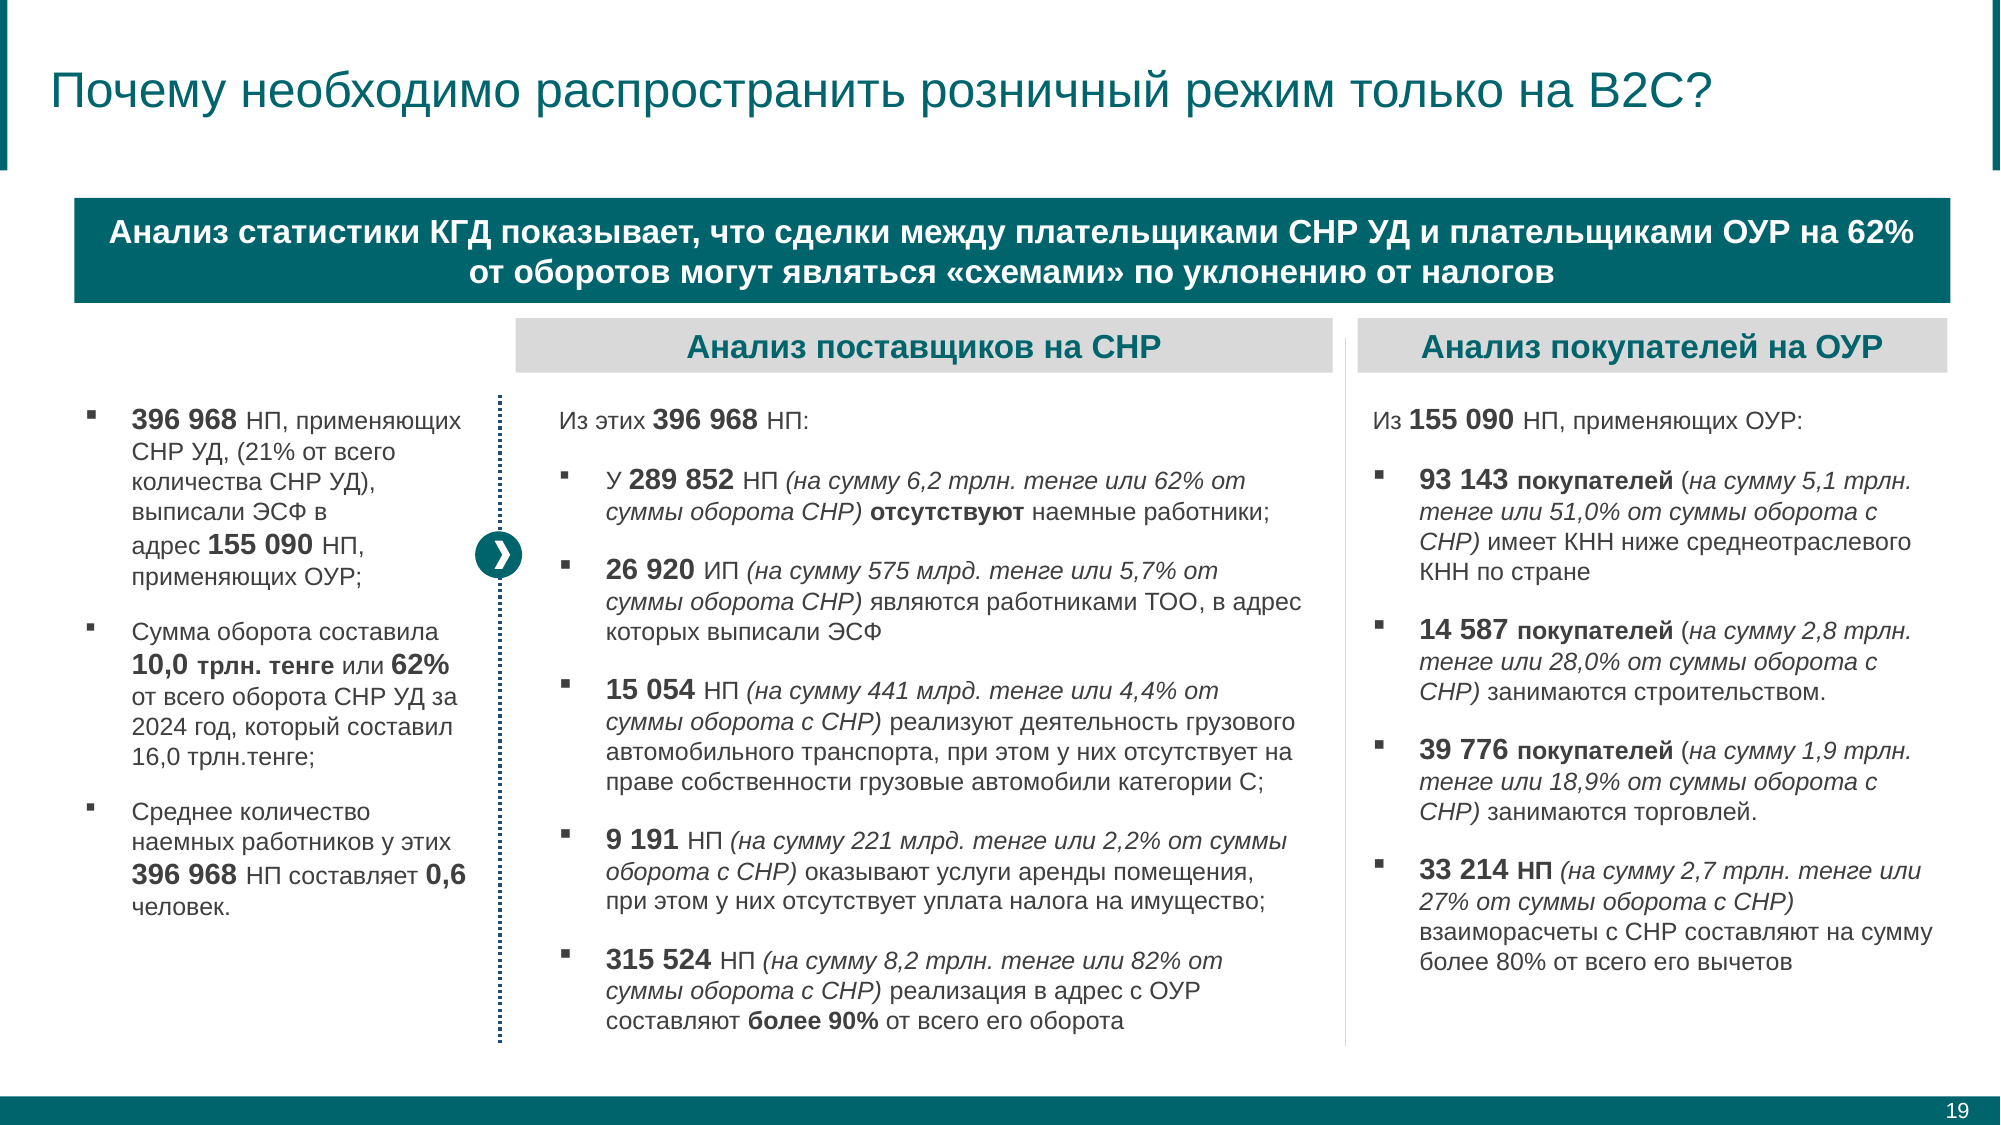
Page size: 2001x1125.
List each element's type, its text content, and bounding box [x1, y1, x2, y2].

text_box Анализ поставщиков на СНР [515, 318, 1333, 373]
text_box Из 155 090 НП, применяющих ОУР: 93 143 покупателей (на сумму 5,1 трлн. тенге или 51,0% от суммы оборота с СНР) имеет КНН ниже среднеотраслевого КНН по стране 14 587 покупателей (на сумму 2,8 трлн. тенге или 28,0% от суммы оборота с СНР) занимаются строительством. 39 776 покупателей (на сумму 1,9 трлн. тенге или 18,9% от суммы оборота с СНР) занимаются торговлей. 33 214 НП (на сумму 2,7 трлн. тенге или 27% от суммы оборота с СНР) взаиморасчеты с СНР составляют на сумму более 80% от всего его вычетов [1357, 393, 1949, 1043]
text_box Анализ покупателей на ОУР [1357, 318, 1948, 373]
text_box 396 968 НП, применяющих СНР УД, (21% от всего количества СНР УД), выписали ЭСФ в адрес 155 090 НП, применяющих ОУР; Сумма оборота составила 10,0 трлн. тенге или 62% от всего оборота СНР УД за 2024 год, который составил 16,0 трлн.тенге; Среднее количество наемных работников у этих 396 968 НП составляет 0,6 человек. [70, 393, 484, 928]
text_box Анализ статистики КГД показывает, что сделки между плательщиками СНР УД и плательщиками ОУР на 62% от оборотов могут являться «схемами» по уклонению от налогов [73, 197, 1952, 304]
text_box Из этих 396 968 НП: У 289 852 НП (на сумму 6,2 трлн. тенге или 62% от суммы оборота СНР) отсутствуют наемные работники; 26 920 ИП (на сумму 575 млрд. тенге или 5,7% от суммы оборота СНР) являются работниками ТОО, в адрес которых выписали ЭСФ 15 054 НП (на сумму 441 млрд. тенге или 4,4% от суммы оборота с СНР) реализуют деятельность грузового автомобильного транспорта, при этом у них отсутствует на праве собственности грузовые автомобили категории С; 9 191 НП (на сумму 221 млрд. тенге или 2,2% от суммы оборота с СНР) оказывают услуги аренды помещения, при этом у них отсутствует уплата налога на имущество; 315 524 НП (на сумму 8,2 трлн. тенге или 82% от суммы оборота с СНР) реализация в адрес с ОУР составляют более 90% от всего его оборота [544, 393, 1318, 1055]
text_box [475, 531, 523, 579]
title Почему необходимо распространить розничный режим только на B2C? [34, 30, 1918, 146]
